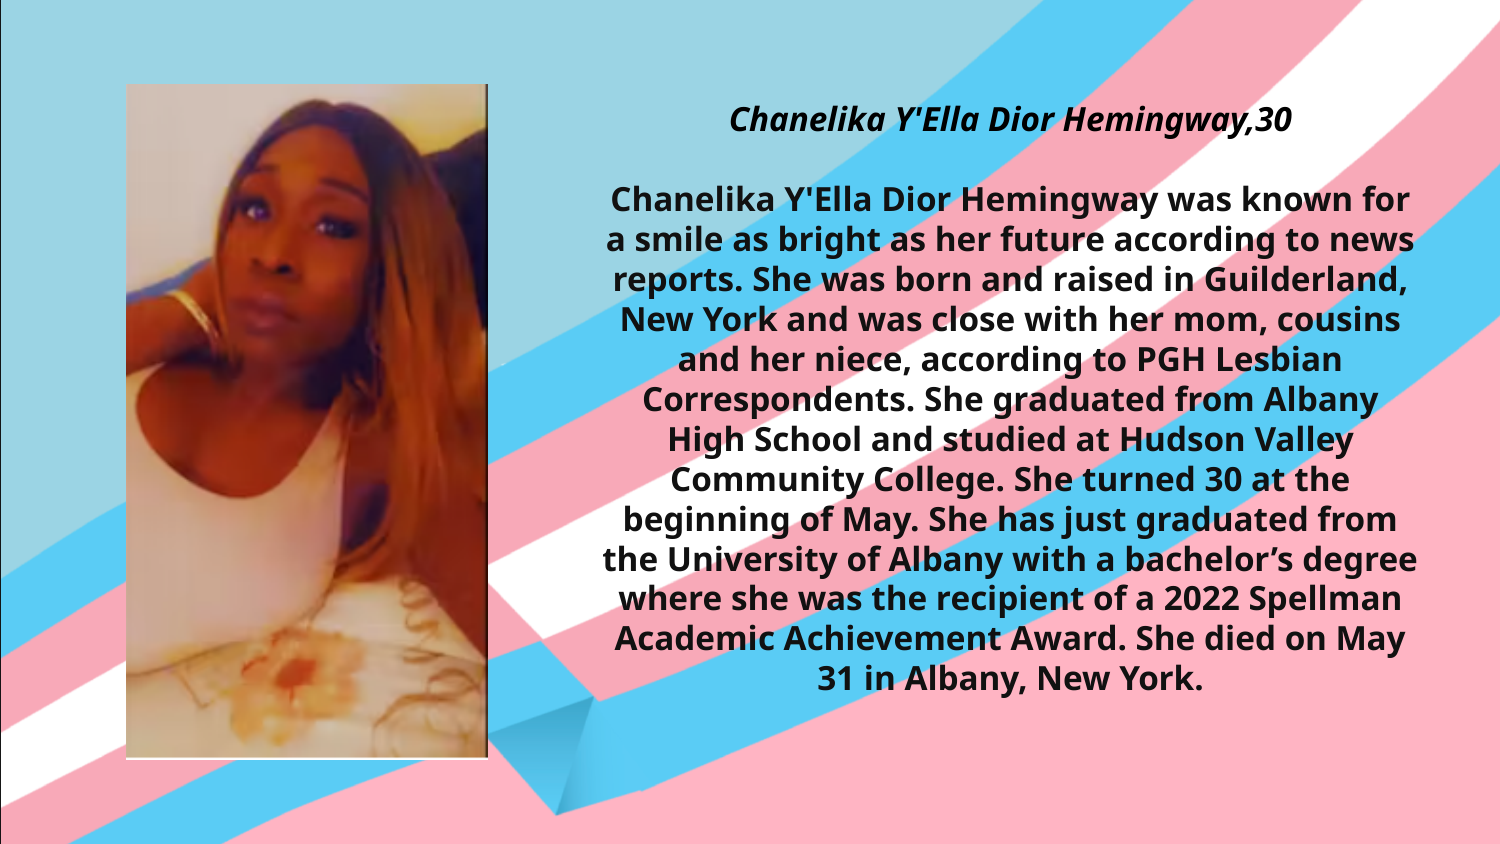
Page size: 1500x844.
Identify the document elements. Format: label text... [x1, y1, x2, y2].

picture [0, 0, 1500, 844]
text_box Chanelika Y'Ella Dior Hemingway,30 Chanelika Y'Ella Dior Hemingway was known for a smile as bright as her future according to news reports. She was born and raised in Guilderland, New York and was close with her mom, cousins and her niece, according to PGH Lesbian Correspondents. She graduated from Albany High School and studied at Hudson Valley Community College. She turned 30 at the beginning of May. She has just graduated from the University of Albany with a bachelor’s degree where she was the recipient of a 2022 Spellman Academic Achievement Award. She died on May 31 in Albany, New York. [585, 83, 1437, 713]
